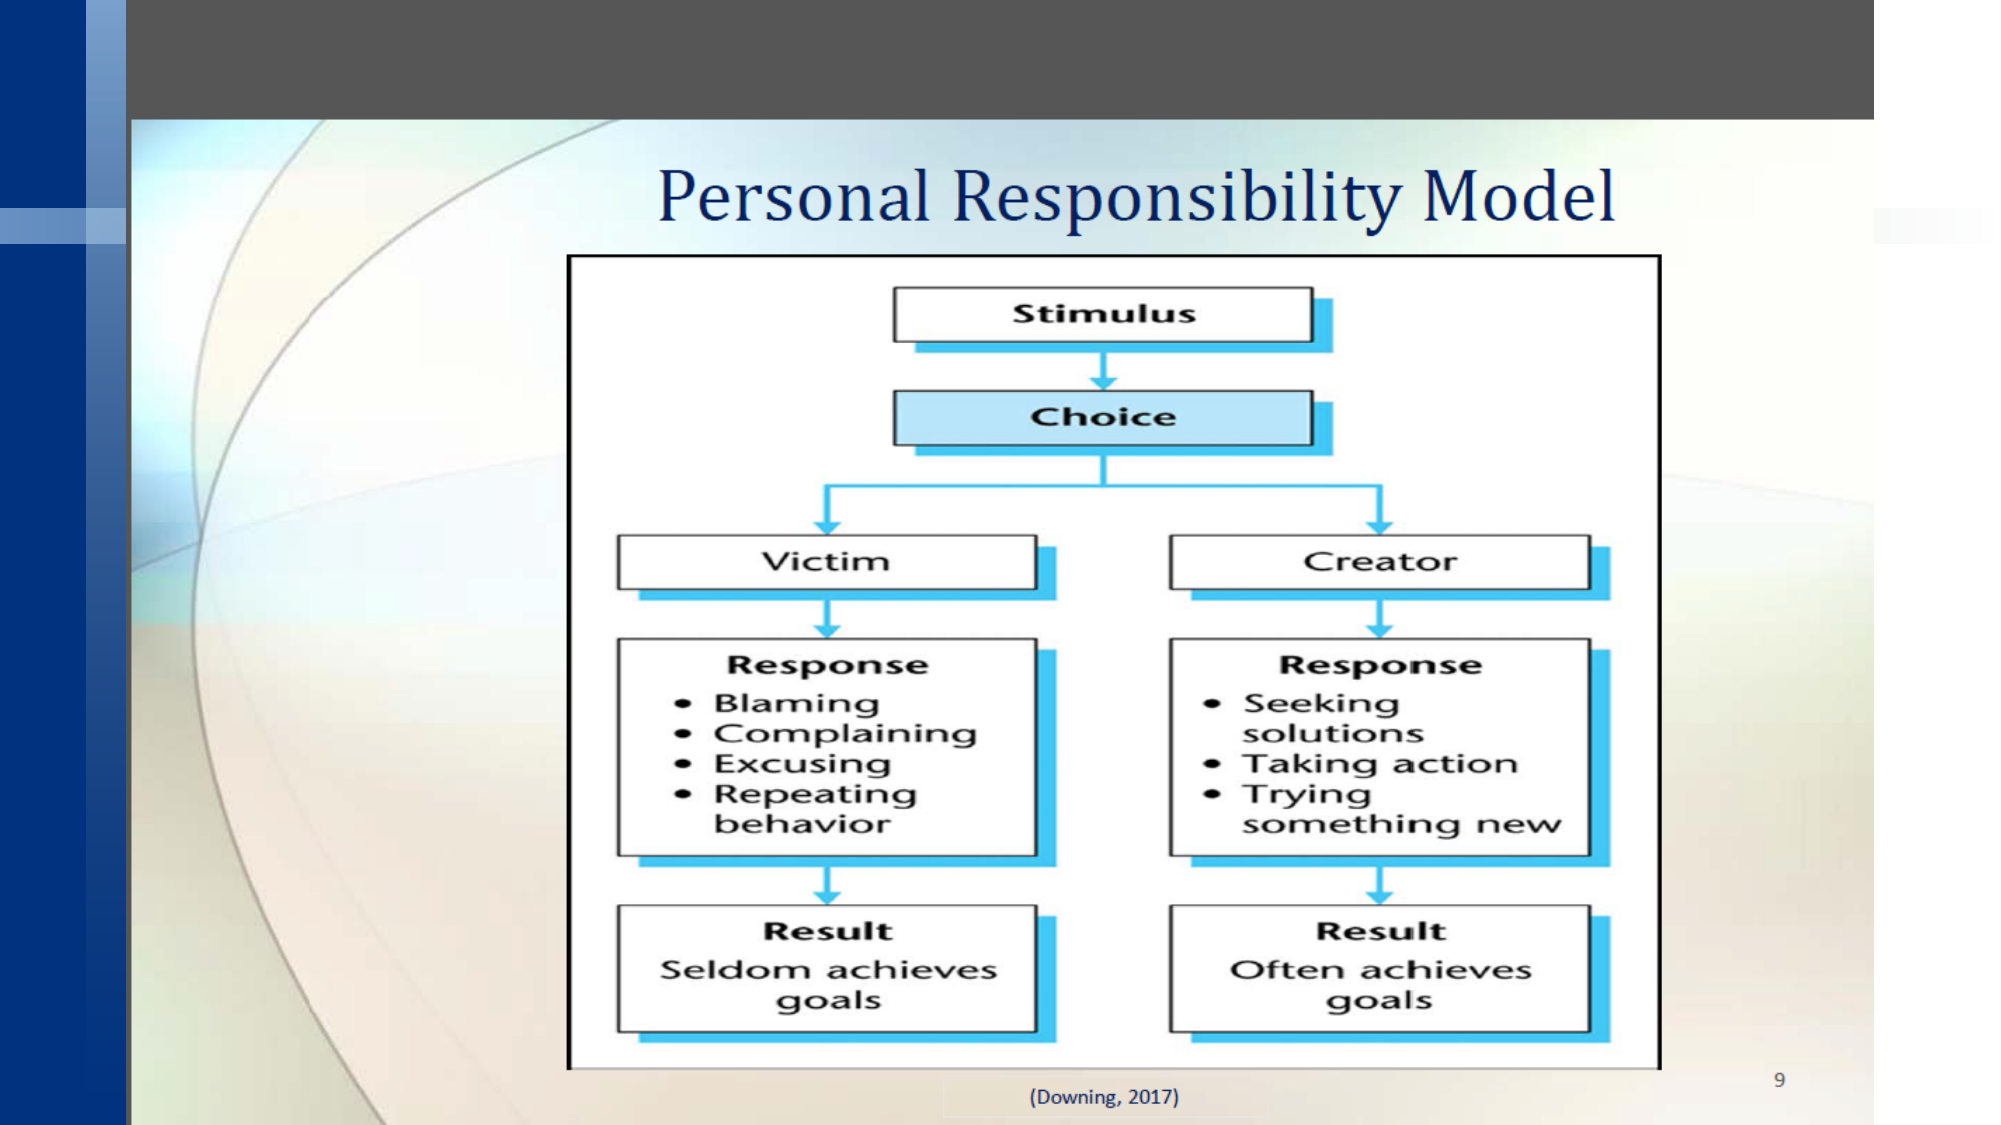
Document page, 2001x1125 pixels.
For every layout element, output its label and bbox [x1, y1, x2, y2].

picture [126, 0, 1879, 1125]
